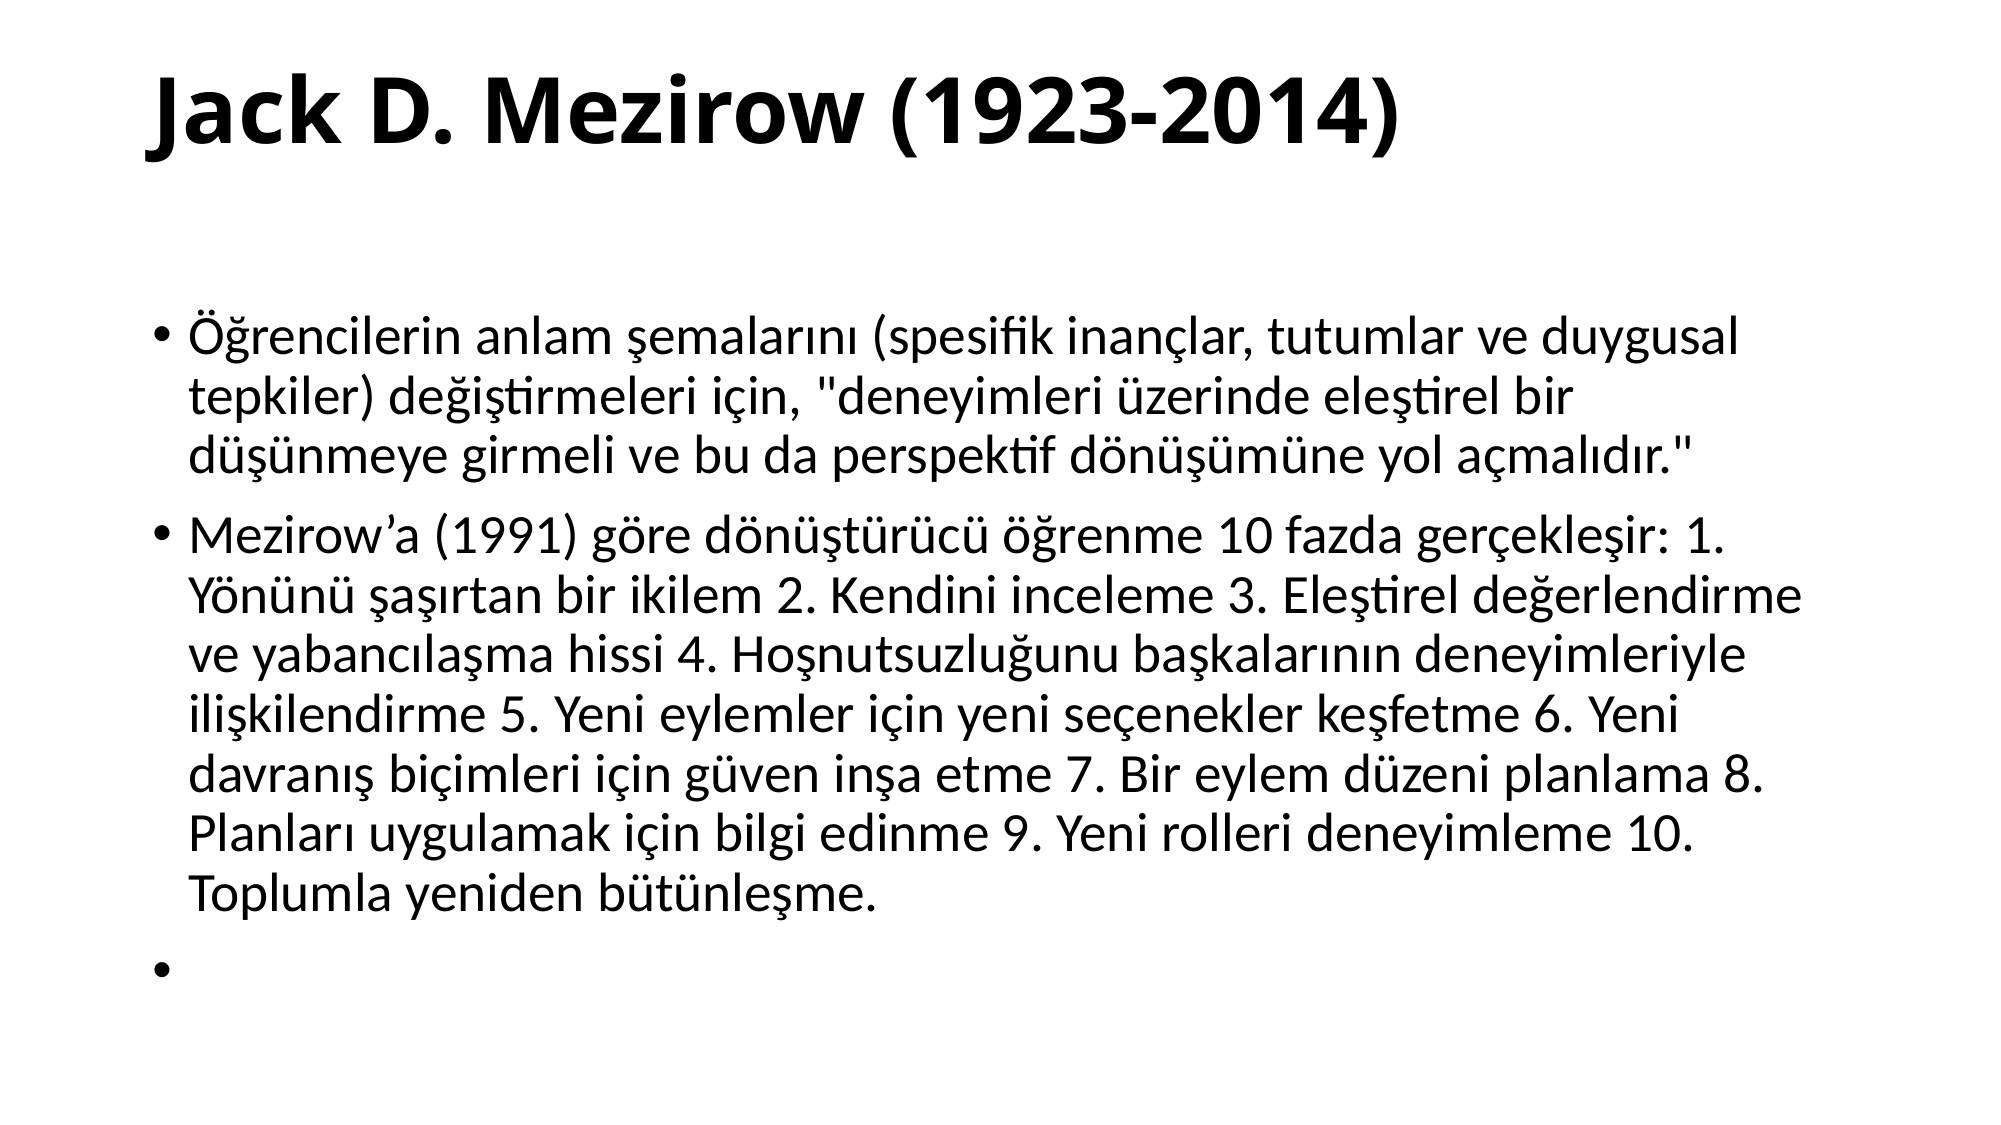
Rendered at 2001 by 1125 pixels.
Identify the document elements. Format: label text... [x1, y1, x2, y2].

title Jack D. Mezirow (1923-2014) [137, 59, 1863, 278]
list Öğrencilerin anlam şemalarını (spesifik inançlar, tutumlar ve duygusal tepkiler) değiştirmeleri için, "deneyimleri üzerinde eleştirel bir düşünmeye girmeli ve bu da perspektif dönüşümüne yol açmalıdır." Mezirow’a (1991) göre dönüştürücü öğrenme 10 fazda gerçekleşir: 1. Yönünü şaşırtan bir ikilem 2. Kendini inceleme 3. Eleştirel değerlendirme ve yabancılaşma hissi 4. Hoşnutsuzluğunu başkalarının deneyimleriyle ilişkilendirme 5. Yeni eylemler için yeni seçenekler keşfetme 6. Yeni davranış biçimleri için güven inşa etme 7. Bir eylem düzeni planlama 8. Planları uygulamak için bilgi edinme 9. Yeni rolleri deneyimleme 10. Toplumla yeniden bütünleşme. [137, 299, 1863, 1014]
